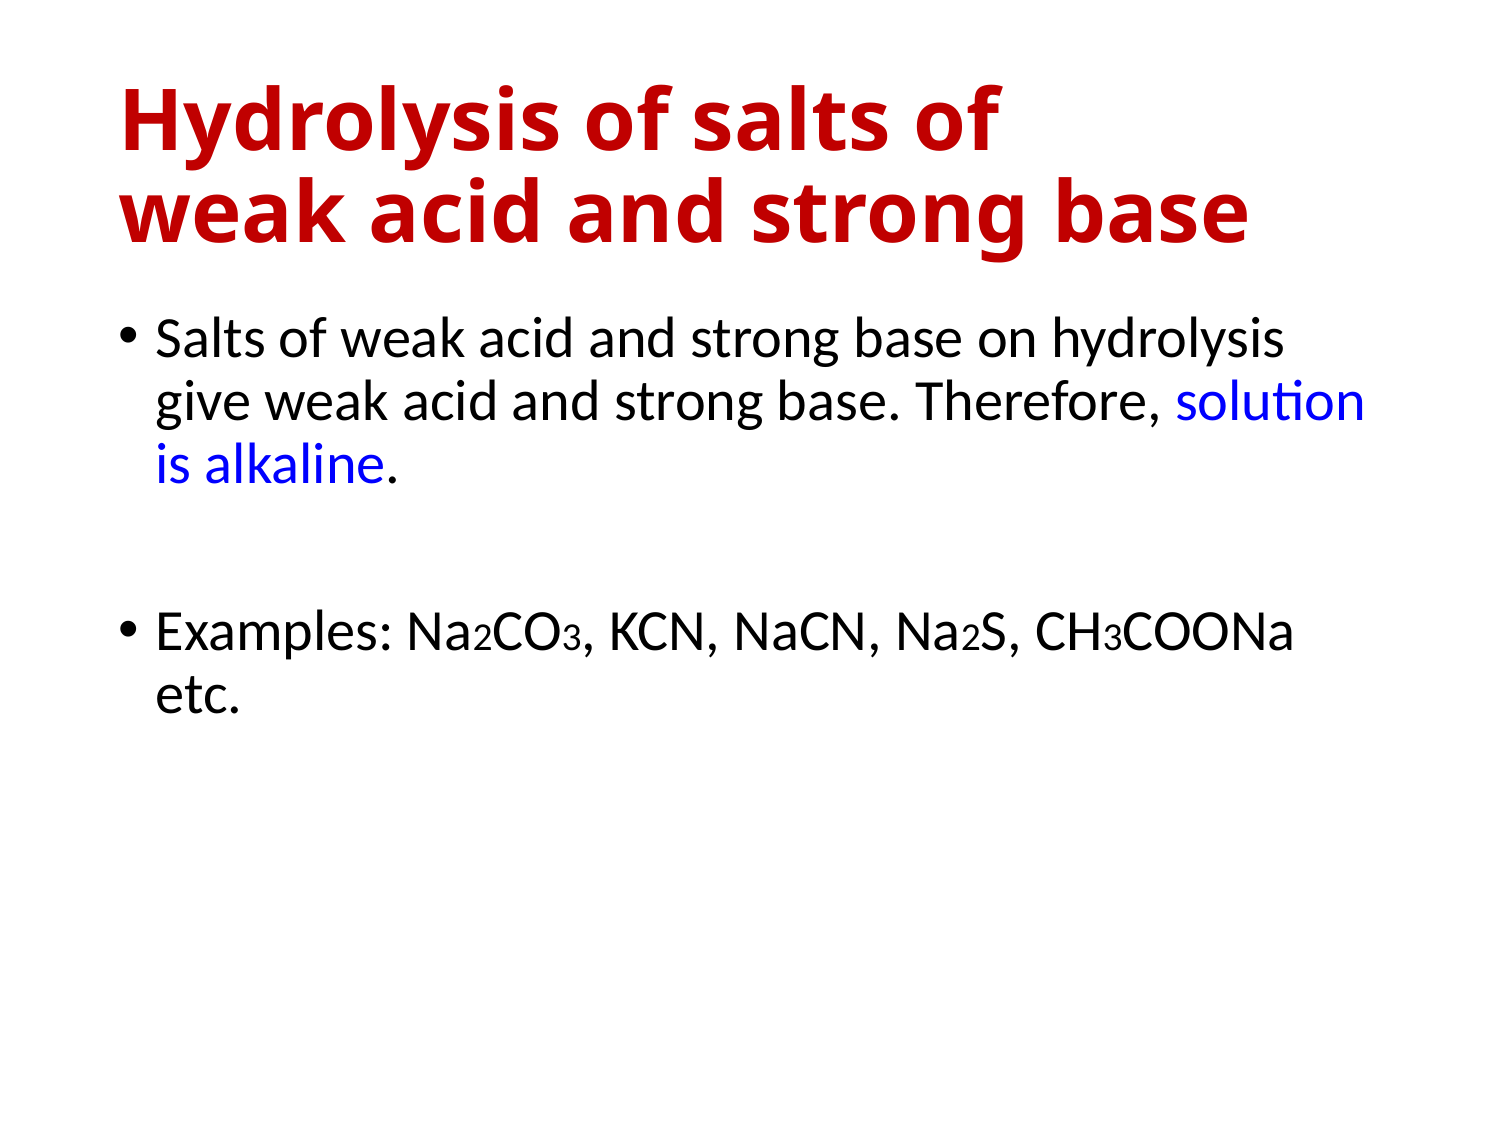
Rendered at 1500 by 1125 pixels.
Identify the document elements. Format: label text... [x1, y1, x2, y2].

title Hydrolysis of salts of weak acid and strong base [103, 59, 1397, 278]
list Salts of weak acid and strong base on hydrolysis give weak acid and strong base. Therefore, solution is alkaline. Examples: Na2CO3, KCN, NaCN, Na2S, CH3COONa etc. [103, 299, 1397, 1014]
